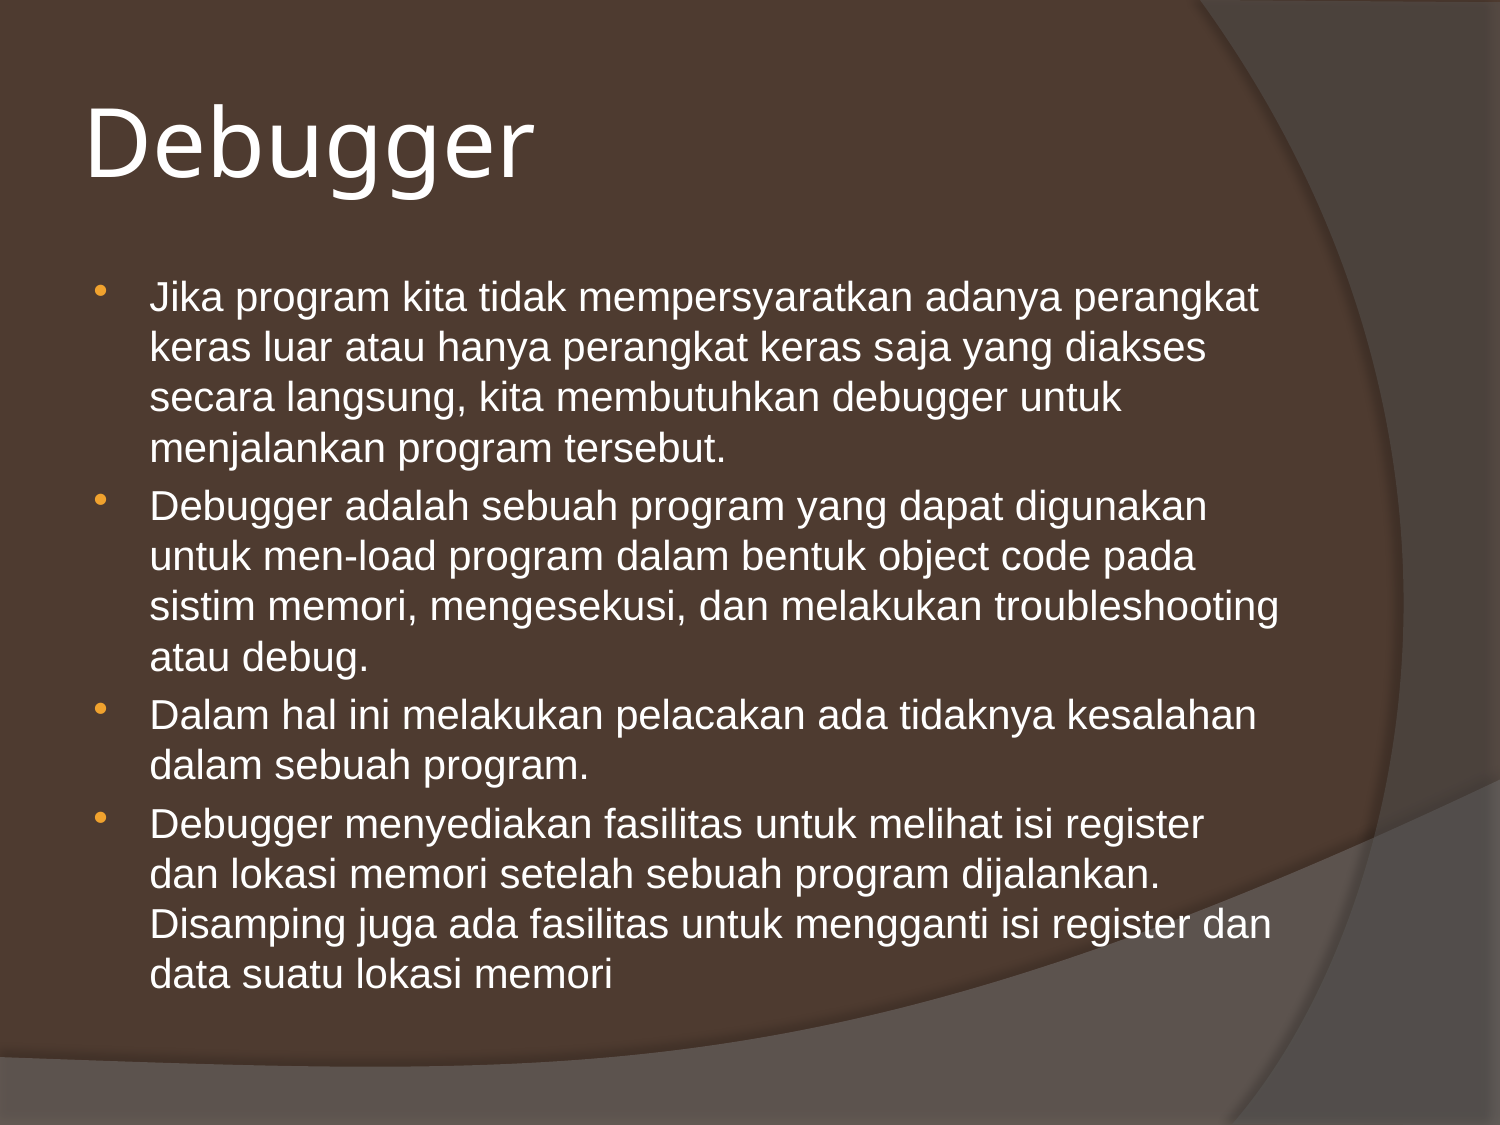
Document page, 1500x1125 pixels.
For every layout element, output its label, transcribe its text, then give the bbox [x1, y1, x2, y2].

title Debugger [75, 45, 1300, 233]
list Jika program kita tidak mempersyaratkan adanya perangkat keras luar atau hanya perangkat keras saja yang diakses secara langsung, kita membutuhkan debugger untuk menjalankan program tersebut. Debugger adalah sebuah program yang dapat digunakan untuk men-load program dalam bentuk object code pada sistim memori, mengesekusi, dan melakukan troubleshooting atau debug. Dalam hal ini melakukan pelacakan ada tidaknya kesalahan dalam sebuah program. Debugger menyediakan fasilitas untuk melihat isi register dan lokasi memori setelah sebuah program dijalankan. Disamping juga ada fasilitas untuk mengganti isi register dan data suatu lokasi memori [75, 262, 1300, 1005]
